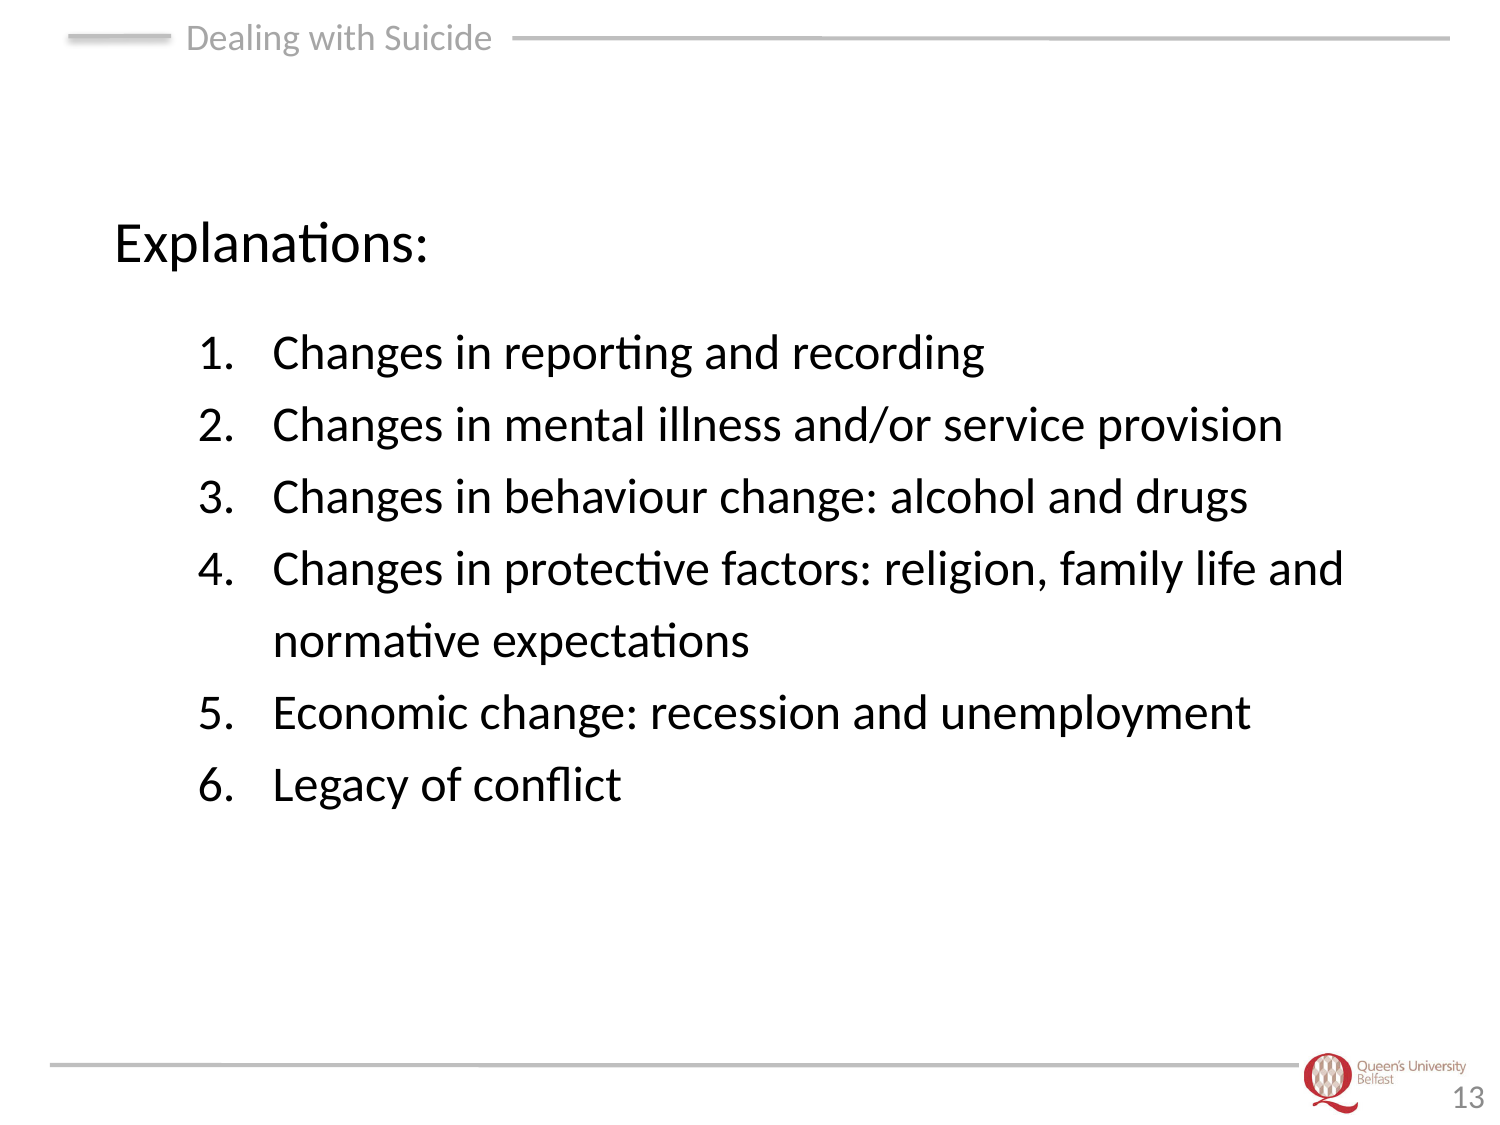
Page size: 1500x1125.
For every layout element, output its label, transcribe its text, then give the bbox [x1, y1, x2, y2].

text_box Changes in reporting and recording Changes in mental illness and/or service provision Changes in behaviour change: alcohol and drugs Changes in protective factors: religion, family life and normative expectations Economic change: recession and unemployment Legacy of conflict [182, 312, 1435, 820]
picture [1299, 1043, 1475, 1065]
text_box Explanations: [100, 196, 715, 281]
slide_number 13 [1149, 1065, 1500, 1125]
